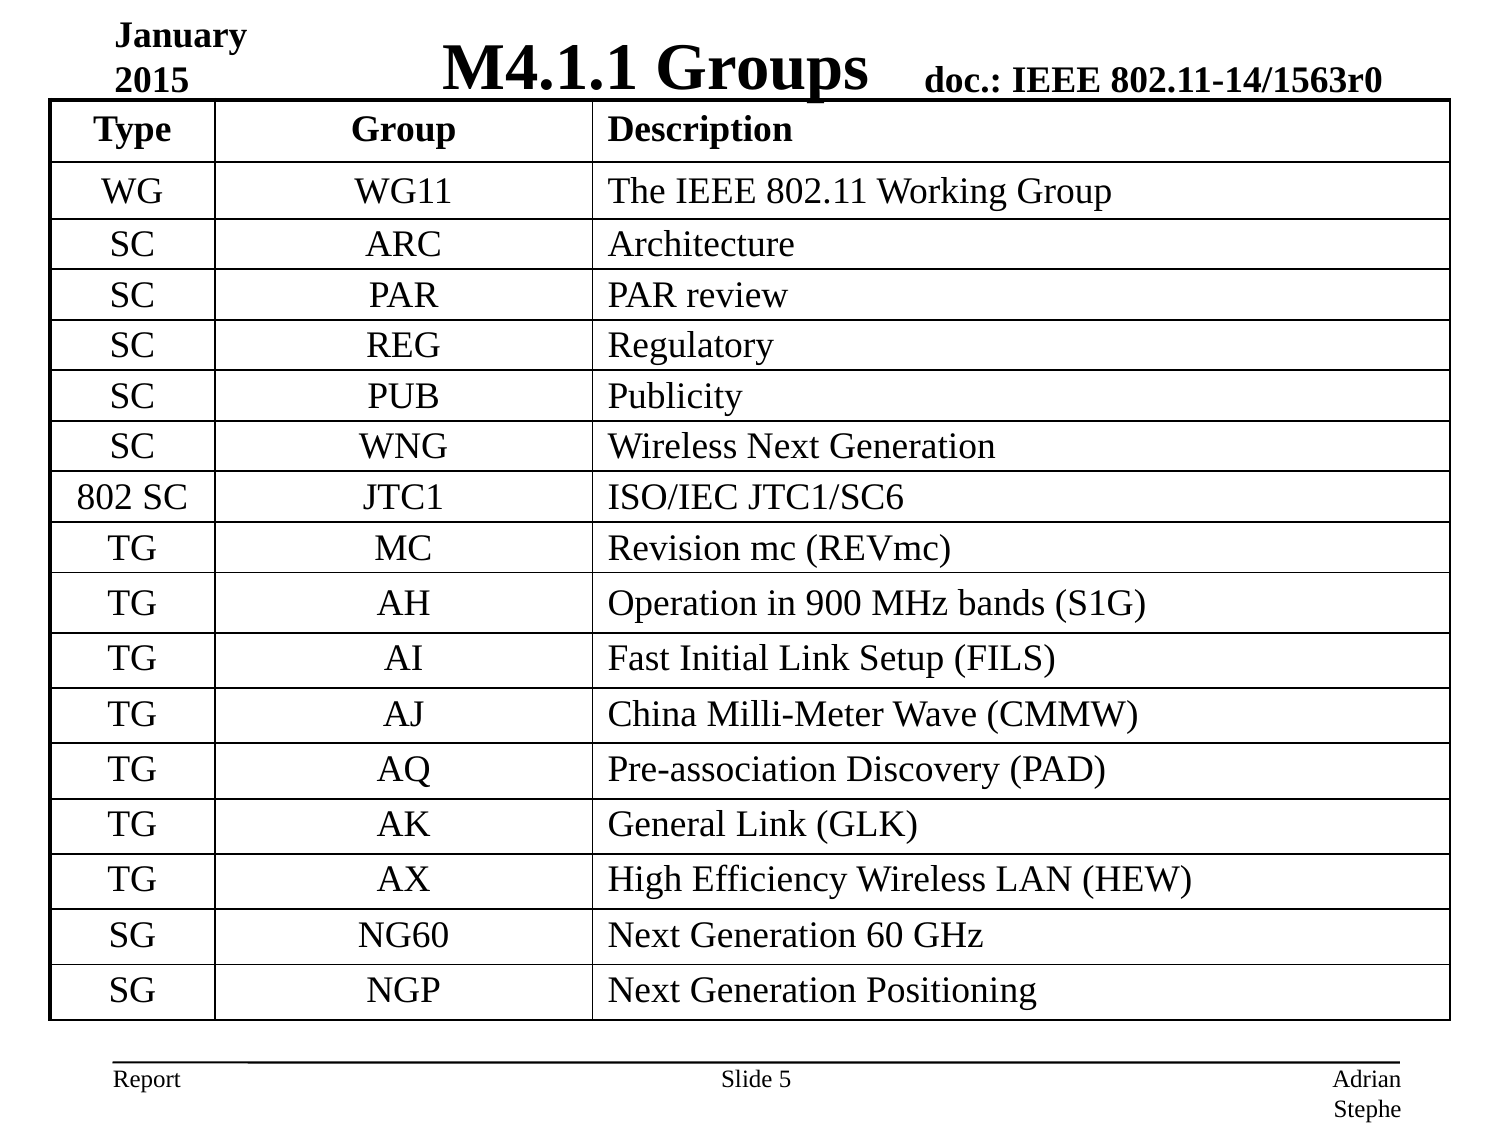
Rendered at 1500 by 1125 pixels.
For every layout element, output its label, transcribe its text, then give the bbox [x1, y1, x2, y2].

table_cell TG [52, 689, 214, 742]
table_cell TG [52, 800, 214, 853]
table_cell AJ [216, 689, 592, 742]
table_cell WG11 [216, 163, 592, 218]
table_cell 802 SC [52, 472, 214, 521]
table_cell AH [216, 573, 592, 632]
table_header Description [593, 102, 1449, 161]
table_cell AI [216, 634, 592, 687]
table_cell WNG [216, 422, 592, 470]
title M4.1.1 Groups [75, 24, 1238, 98]
table_cell TG [52, 573, 214, 632]
table_cell MC [216, 523, 592, 572]
table_cell PAR [216, 270, 592, 319]
table_cell SC [52, 371, 214, 420]
table_cell TG [52, 855, 214, 908]
table_cell ARC [216, 220, 592, 268]
table_cell SG [52, 910, 214, 964]
table_cell AX [216, 855, 592, 908]
table_cell SG [52, 965, 214, 1019]
table_cell WG [52, 163, 214, 218]
table_cell Next Generation Positioning [593, 965, 1449, 1019]
table_cell High Efficiency Wireless LAN (HEW) [593, 855, 1449, 908]
table_cell Fast Initial Link Setup (FILS) [593, 634, 1449, 687]
table_cell AK [216, 800, 592, 853]
table_cell AQ [216, 744, 592, 798]
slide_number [114, 54, 268, 101]
table_cell The IEEE 802.11 Working Group [593, 163, 1449, 218]
table_cell Revision mc (REVmc) [593, 523, 1449, 572]
footer Adrian Stephens, Intel Corporation [1324, 1061, 1402, 1093]
table_cell NGP [216, 965, 592, 1019]
table_cell ISO/IEC JTC1/SC6 [593, 472, 1449, 521]
table_cell Publicity [593, 371, 1449, 420]
table_cell SC [52, 220, 214, 268]
table_cell Next Generation 60 GHz [593, 910, 1449, 964]
table_cell TG [52, 634, 214, 687]
table_cell TG [52, 523, 214, 572]
table_cell Architecture [593, 220, 1449, 268]
table_cell NG60 [216, 910, 592, 964]
table_cell Regulatory [593, 321, 1449, 369]
table_cell SC [52, 321, 214, 369]
table_cell Wireless Next Generation [593, 422, 1449, 470]
table_cell PUB [216, 371, 592, 420]
table_cell TG [52, 744, 214, 798]
table_cell SC [52, 422, 214, 470]
table_cell General Link (GLK) [593, 800, 1449, 853]
slide_number Slide 5 [712, 1061, 800, 1093]
table_cell China Milli-Meter Wave (CMMW) [593, 689, 1449, 742]
table_cell SC [52, 270, 214, 319]
table_cell Operation in 900 MHz bands (S1G) [593, 573, 1449, 632]
table_cell Pre-association Discovery (PAD) [593, 744, 1449, 798]
table_cell JTC1 [216, 472, 592, 521]
table_header Type [52, 102, 214, 161]
table_cell REG [216, 321, 592, 369]
table_header Group [216, 102, 592, 161]
table_cell PAR review [593, 270, 1449, 319]
